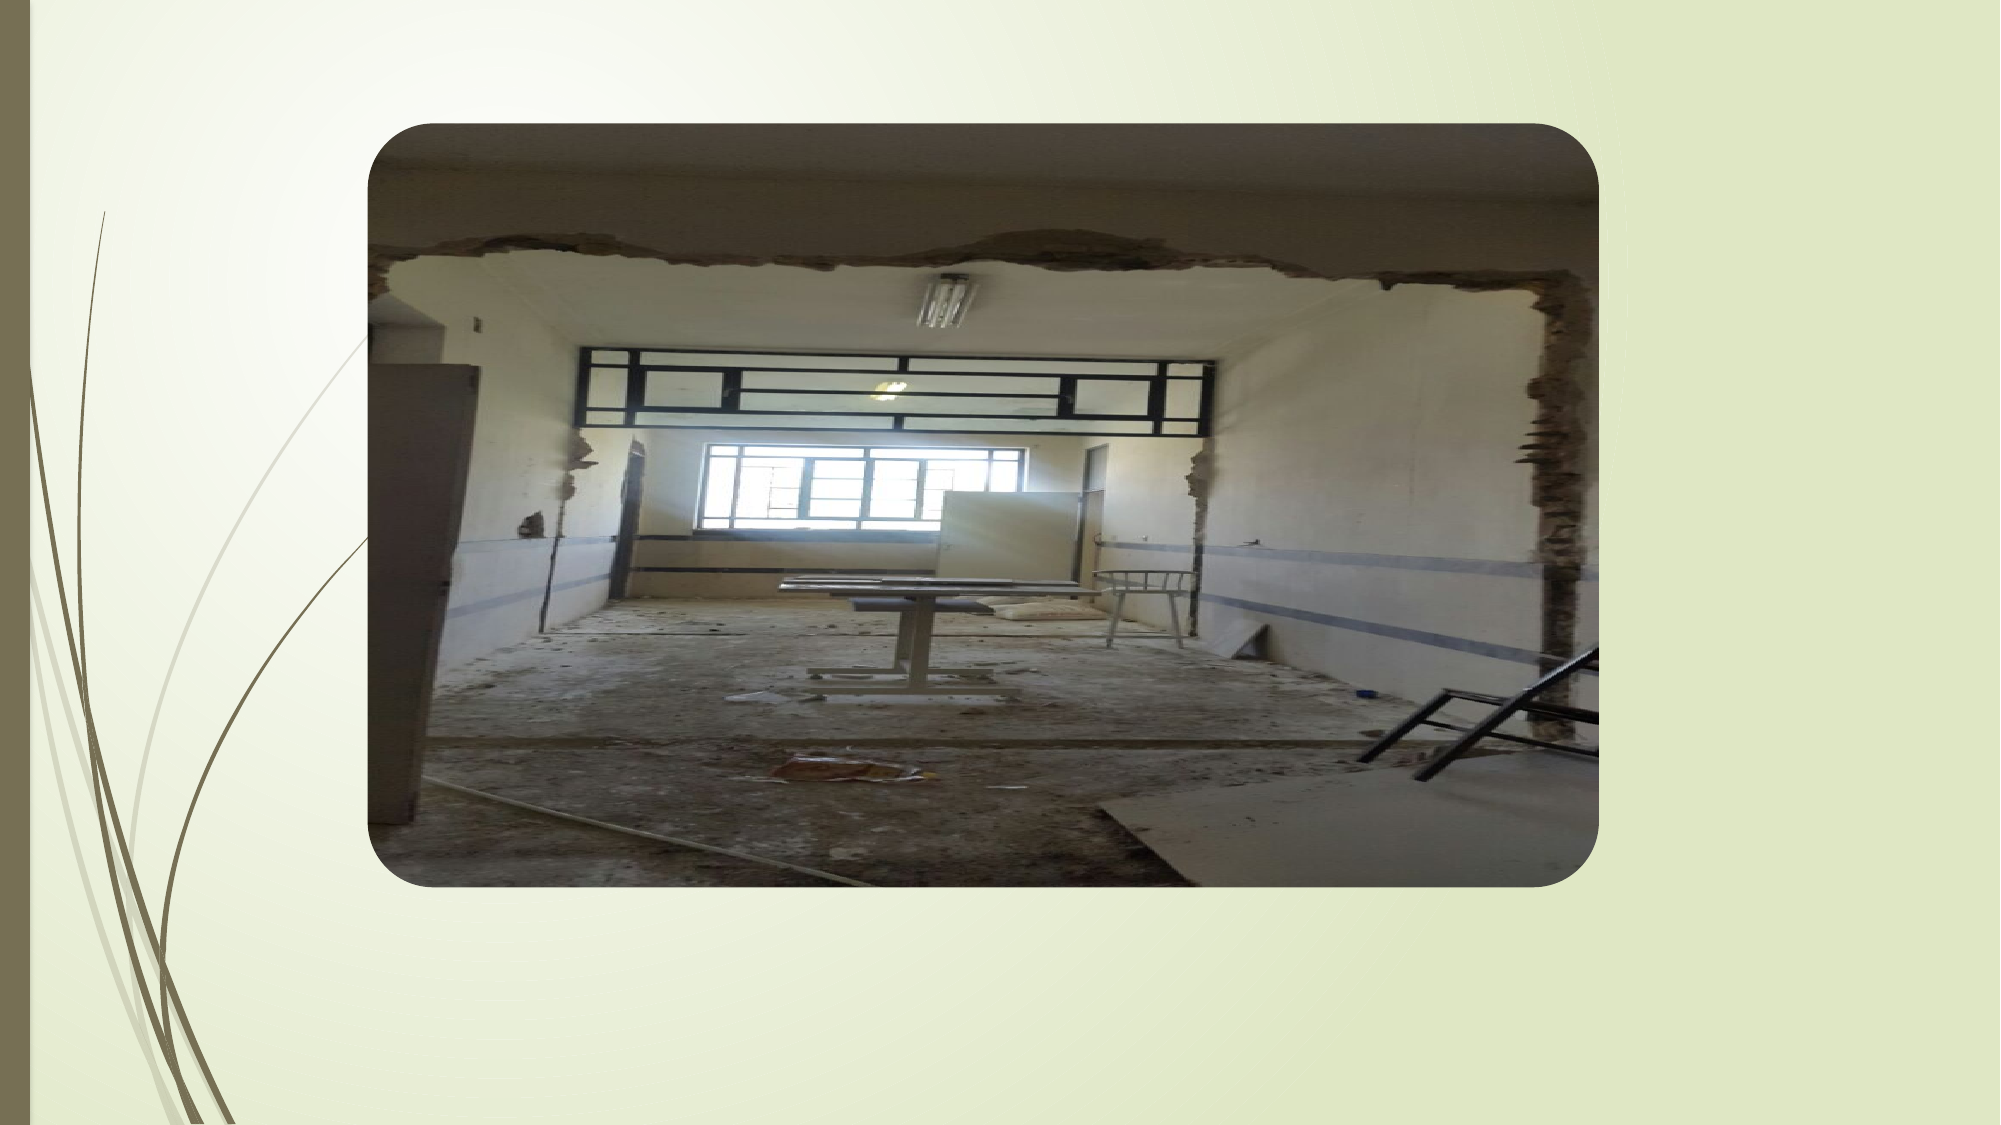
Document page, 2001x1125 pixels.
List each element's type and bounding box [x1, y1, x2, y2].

list [367, 123, 1600, 888]
